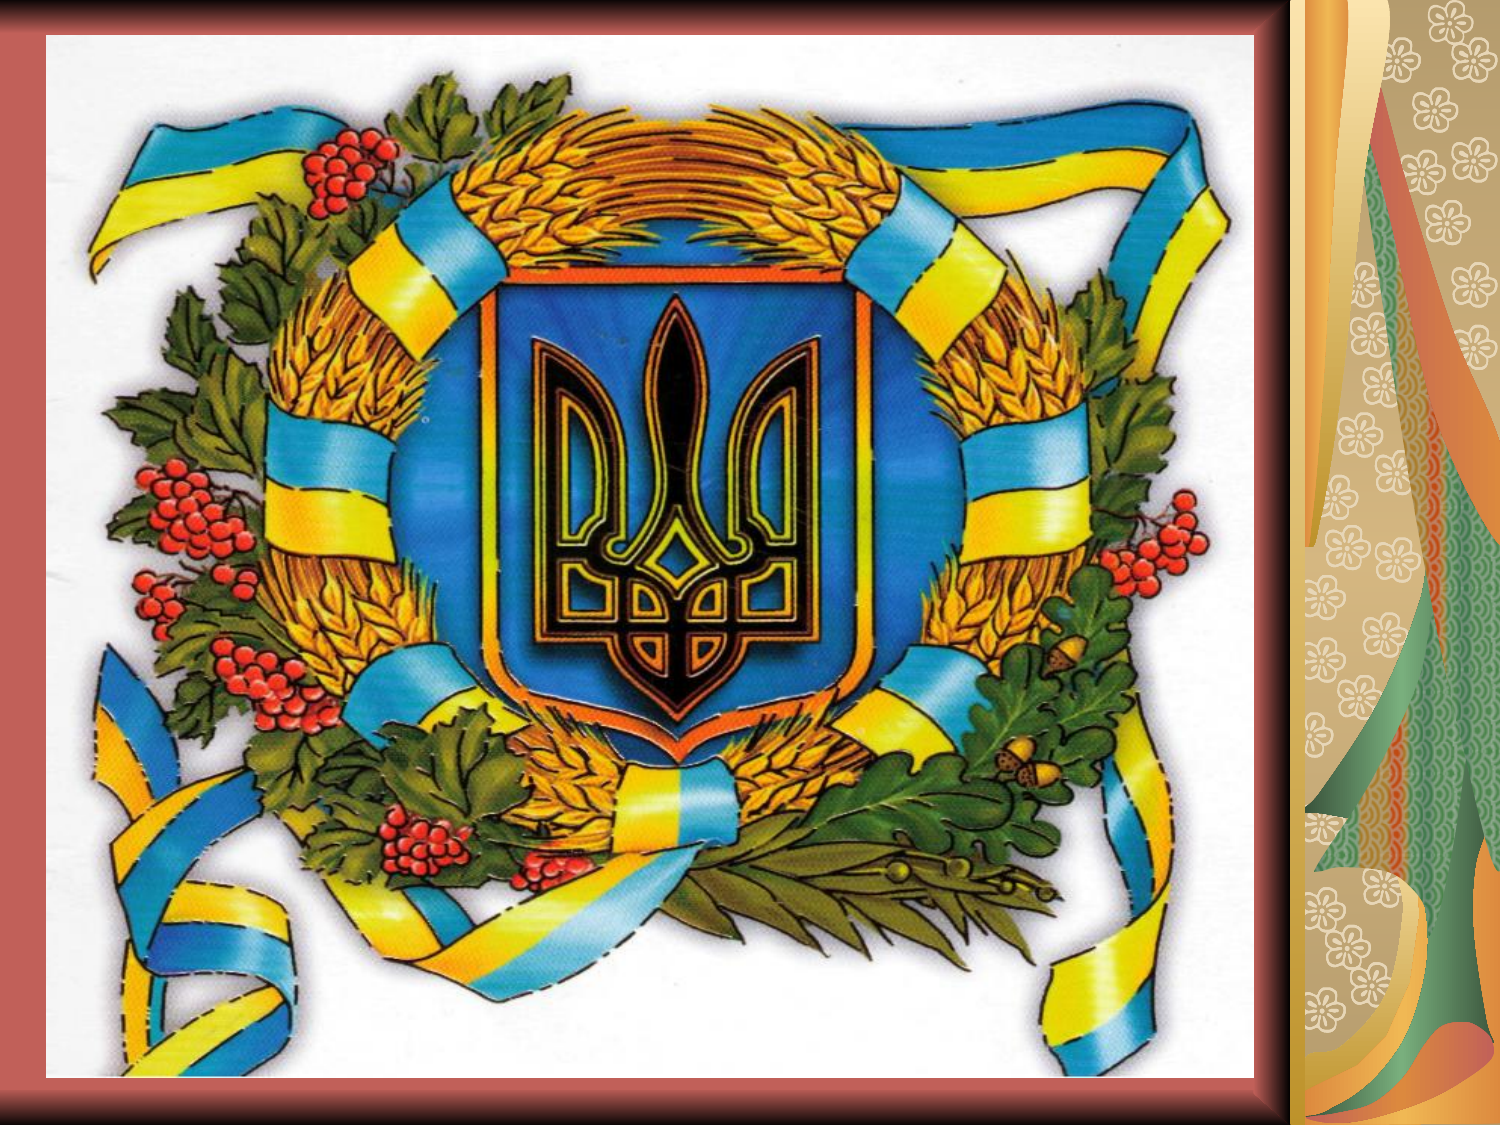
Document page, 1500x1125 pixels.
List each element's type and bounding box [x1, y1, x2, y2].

picture [1314, 144, 1500, 936]
picture [46, 34, 1255, 1079]
